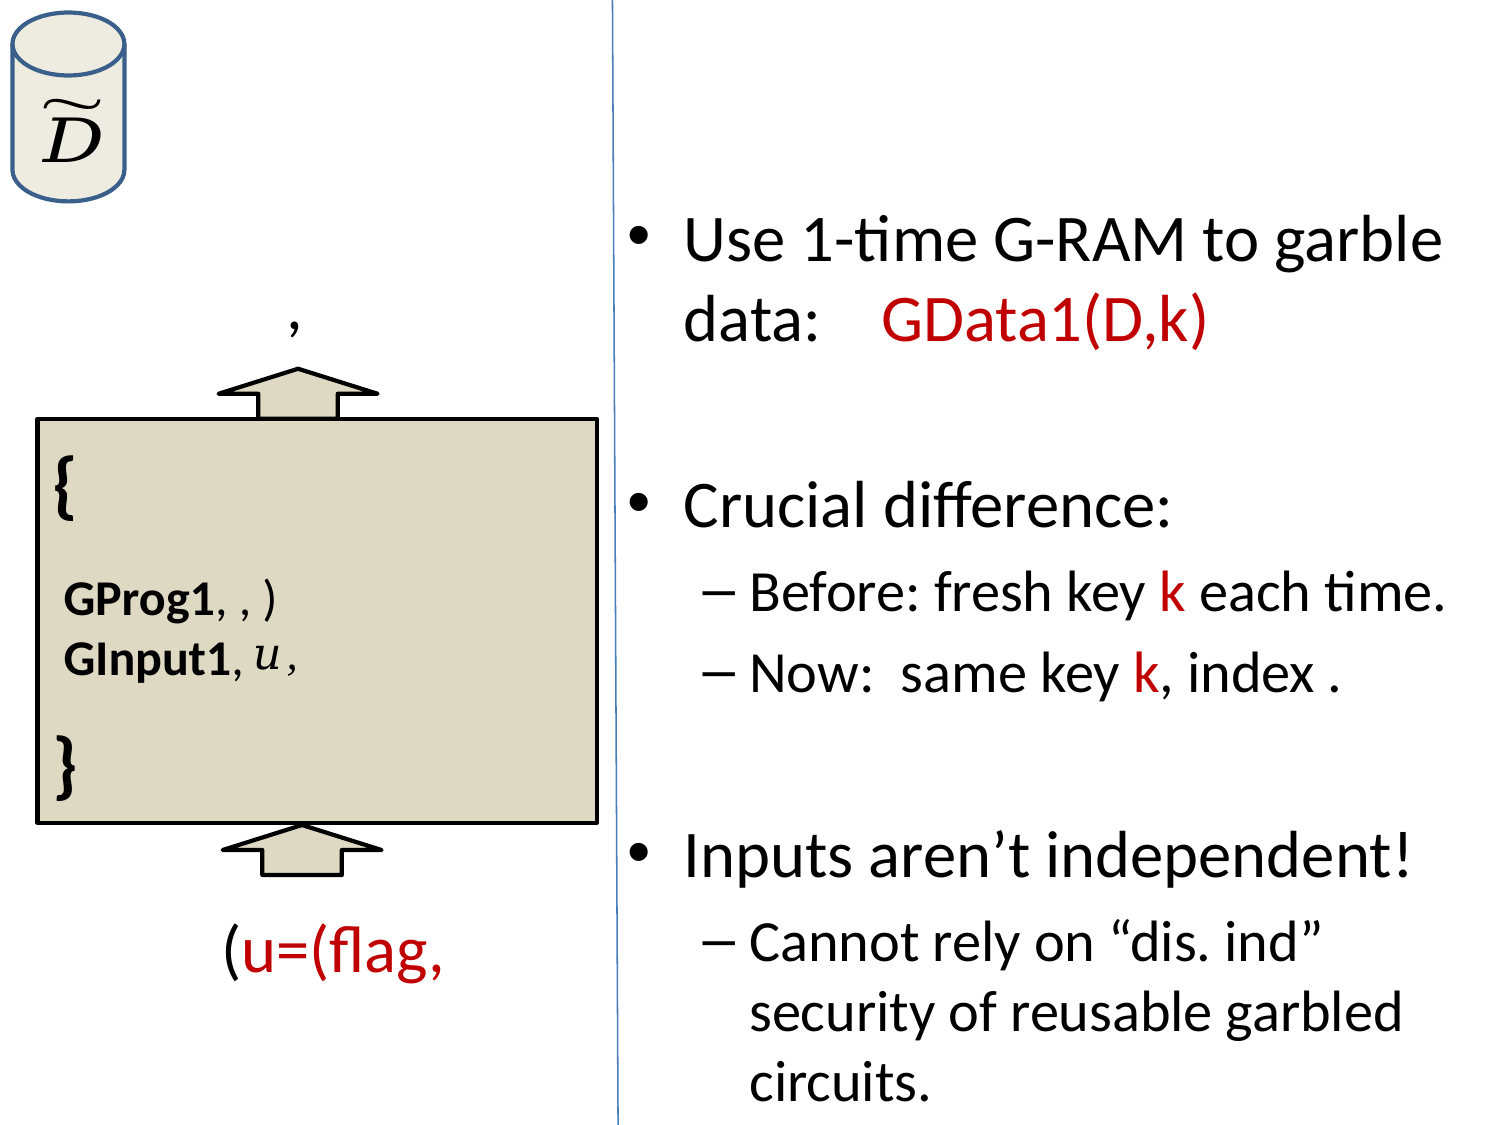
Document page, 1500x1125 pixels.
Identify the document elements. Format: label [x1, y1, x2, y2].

text_box [12, 12, 125, 202]
text_box [612, 0, 619, 1125]
text_box [216, 366, 380, 417]
text_box [220, 825, 384, 878]
